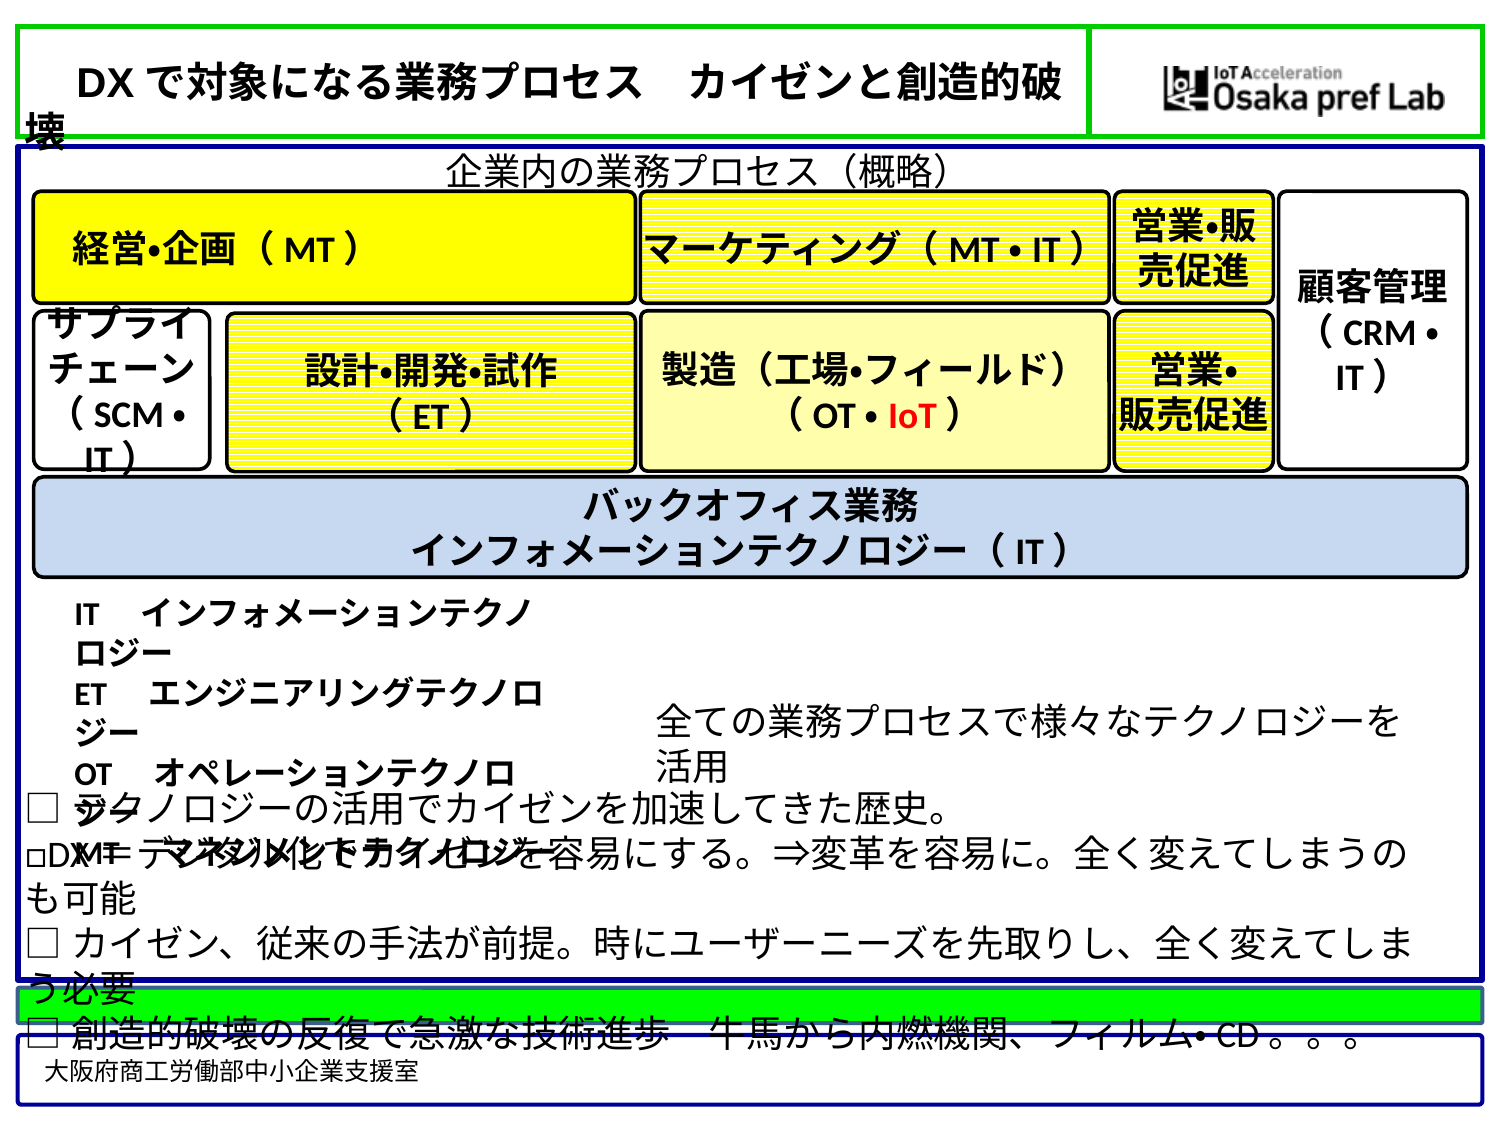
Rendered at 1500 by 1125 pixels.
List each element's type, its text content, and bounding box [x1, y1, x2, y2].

text_box 営業・販売促進 [1114, 191, 1274, 304]
text_box マーケティング（MT・IT） [640, 201, 1110, 304]
text_box 顧客管理 （CRM・IT） [1278, 191, 1468, 470]
text_box 全ての業務プロセスで様々なテクノロジーを活用 [640, 690, 1440, 777]
text_box サプライチェーン （SCM・IT） [33, 310, 210, 470]
text_box IT インフォメーションテクノロジー ET エンジニアリングテクノロジー OT オペレーションテクノロジー MT マネジメントテクノロジー [59, 584, 578, 777]
text_box DXで対象になる業務プロセス カイゼンと創造的破壊 [9, 48, 1095, 126]
text_box 営業・ 販売促進 [1114, 310, 1274, 472]
picture [1163, 66, 1445, 117]
text_box 設計・開発・試作 （ET） [226, 313, 636, 472]
text_box 製造（工場・フィールド） （OT・IoT） [640, 310, 1110, 472]
text_box □テクノロジーの活用でカイゼンを加速してきた歴史。 □DX＝デジタル化でカイゼンを容易にする。⇒変革を容易に。全く変えてしまうのも可能 □カイゼン、従来の手法が前提。時にユーザーニーズを先取りし、全く変えてしまう必要 □創造的破壊の反復で急激な技術進歩 牛馬から内燃機関、フィルム・CD。。。 [9, 777, 1456, 1107]
text_box バックオフィス業務 インフォメーションテクノロジー（IT） [33, 476, 1468, 578]
text_box 企業内の業務プロセス（概略） [431, 140, 1216, 201]
text_box 経営・企画（MT） [33, 191, 636, 304]
